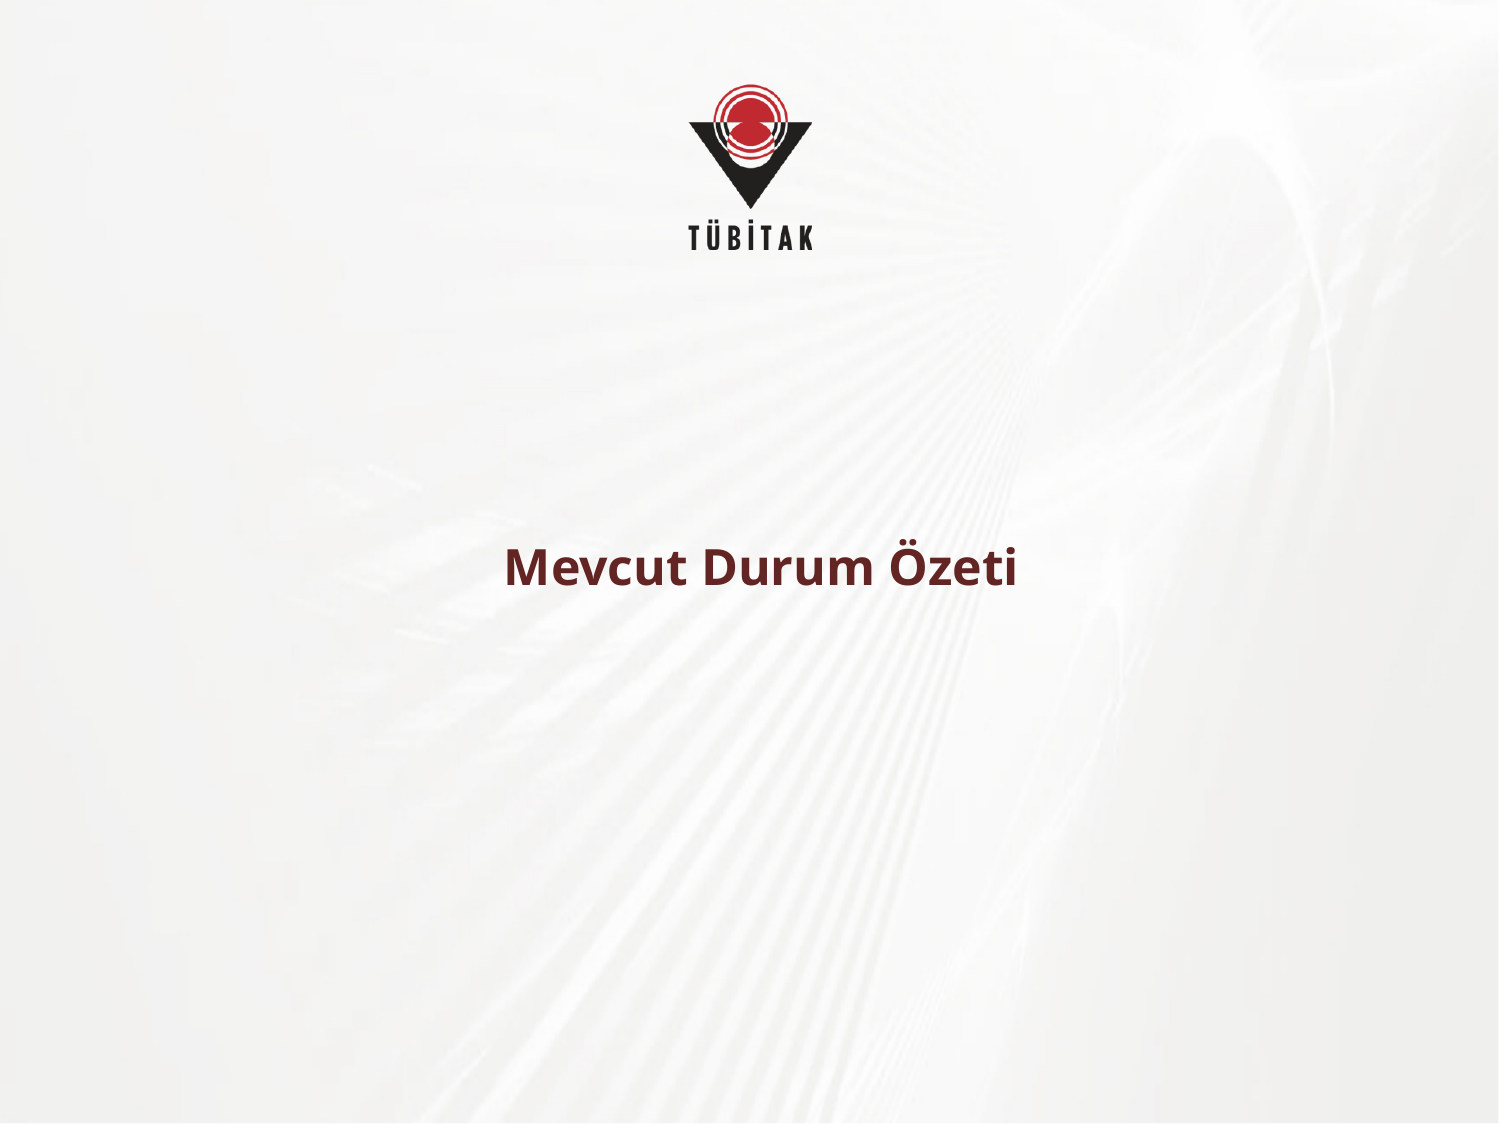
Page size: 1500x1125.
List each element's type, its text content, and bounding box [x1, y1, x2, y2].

picture [0, 0, 1500, 1125]
title Mevcut Durum Özeti [123, 444, 1399, 686]
